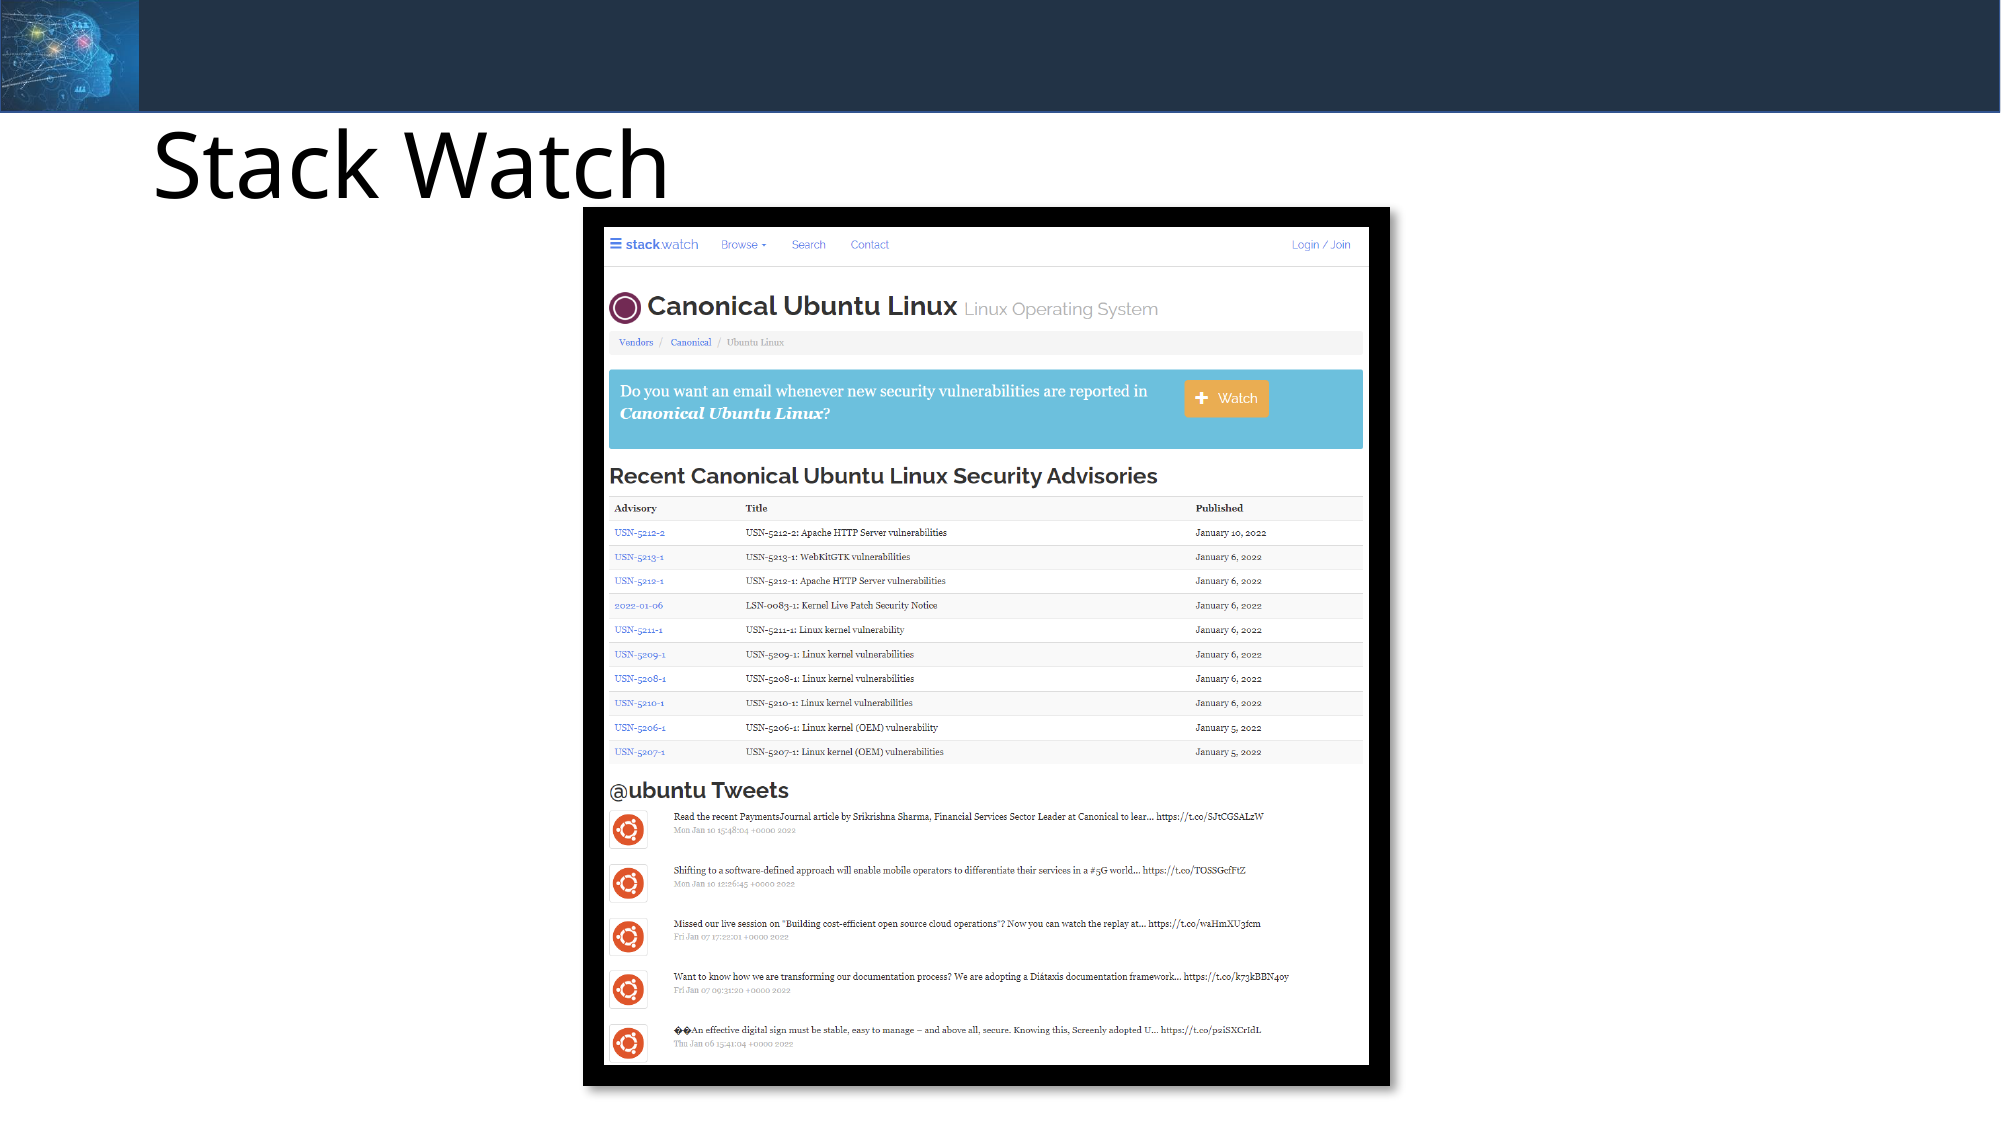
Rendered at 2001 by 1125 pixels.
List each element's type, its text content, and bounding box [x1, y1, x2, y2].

title Stack Watch [137, 59, 1863, 278]
picture [603, 227, 1370, 1066]
picture [2, 0, 139, 111]
